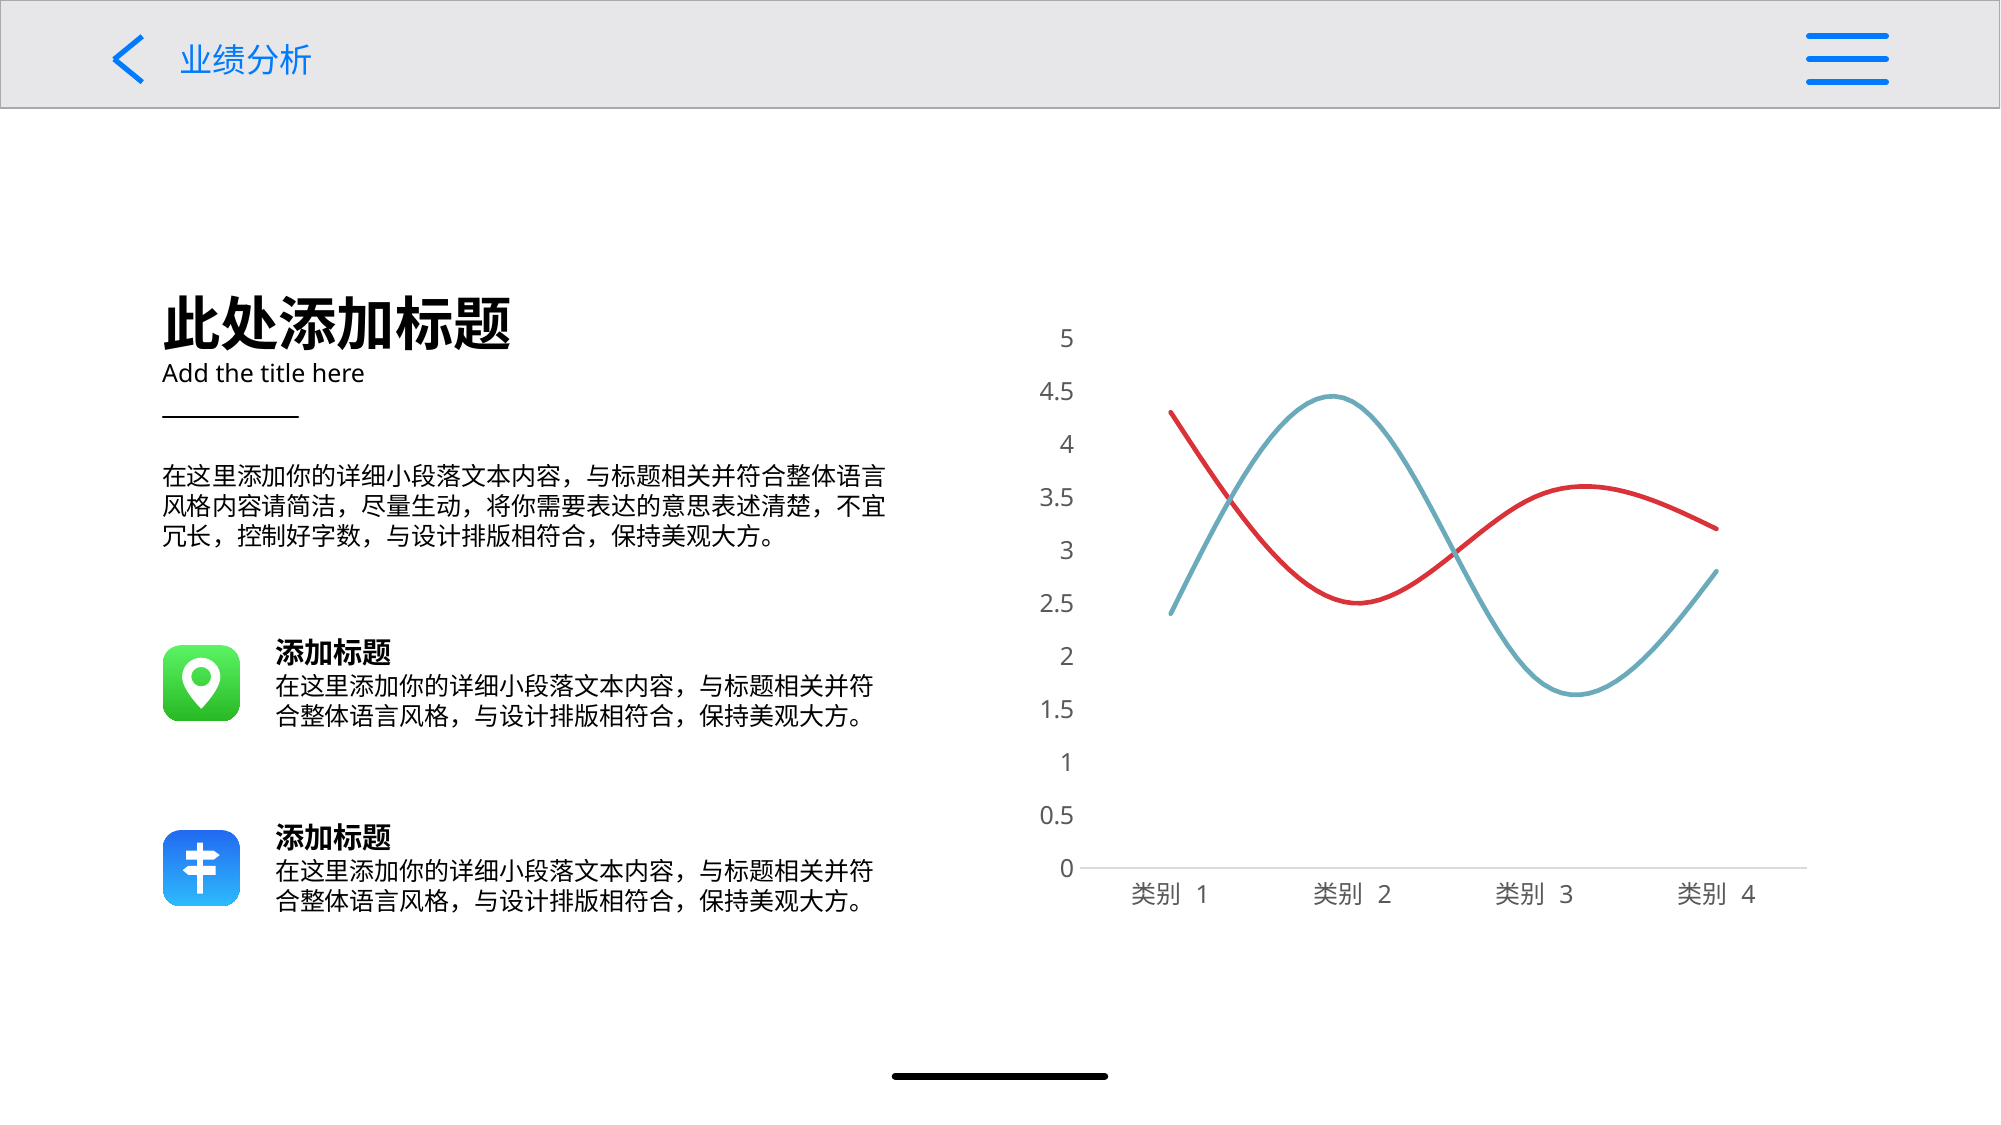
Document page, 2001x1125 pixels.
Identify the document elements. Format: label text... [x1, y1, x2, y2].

text_box 此处添加标题 Add the title here [147, 279, 565, 395]
text_box 在这里添加你的详细小段落文本内容，与标题相关并符合整体语言风格内容请简洁，尽量生动，将你需要表达的意思表述清楚，不宜冗长，控制好字数，与设计排版相符合，保持美观大方。 [147, 452, 910, 558]
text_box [162, 645, 240, 722]
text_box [260, 627, 910, 739]
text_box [260, 812, 910, 924]
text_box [162, 829, 240, 907]
chart [1023, 308, 1824, 924]
